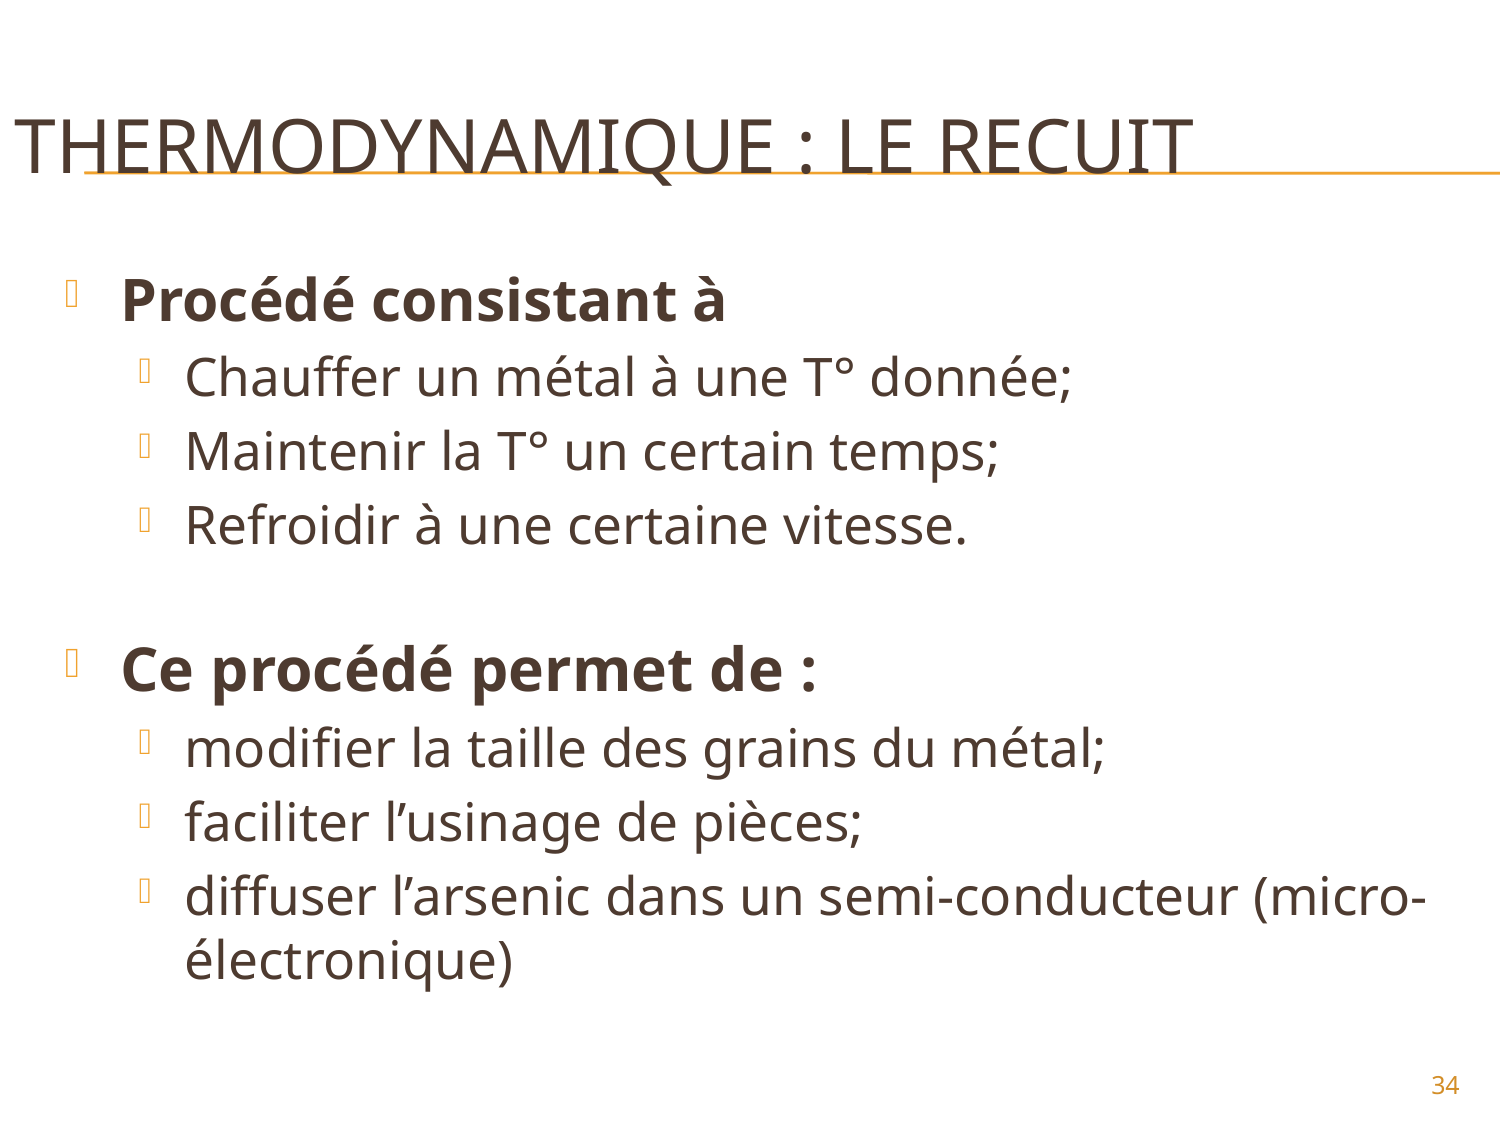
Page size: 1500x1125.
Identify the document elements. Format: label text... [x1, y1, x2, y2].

slide_number 34 [1350, 1061, 1475, 1103]
title Thermodynamique : le recuit [0, 75, 1500, 213]
list Procédé consistant à Chauffer un métal à une T° donnée; Maintenir la T° un certain temps; Refroidir à une certaine vitesse. Ce procédé permet de : modifier la taille des grains du métal; faciliter l’usinage de pièces; diffuser l’arsenic dans un semi-conducteur (micro-électronique) [50, 254, 1475, 998]
